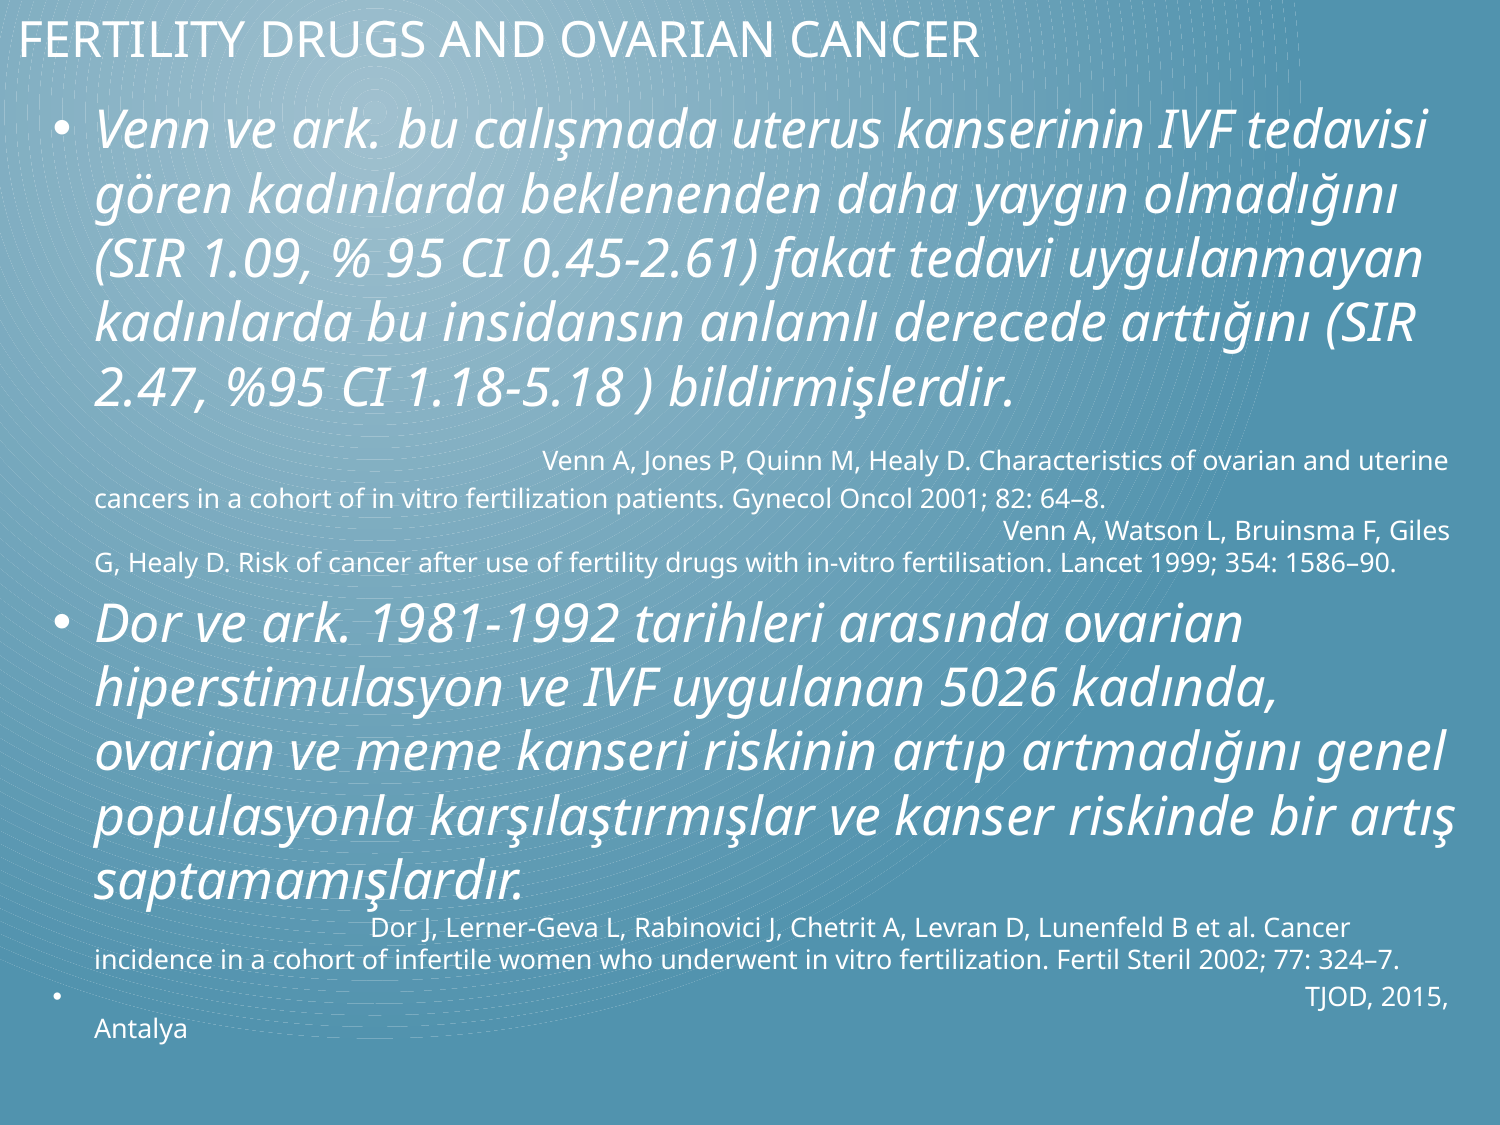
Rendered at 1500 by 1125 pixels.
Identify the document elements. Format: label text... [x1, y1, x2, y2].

list Venn ve ark. bu calışmada uterus kanserinin IVF tedavisi gören kadınlarda beklenenden daha yaygın olmadığını (SIR 1.09, % 95 CI 0.45-2.61) fakat tedavi uygulanmayan kadınlarda bu insidansın anlamlı derecede arttığını (SIR 2.47, %95 CI 1.18-5.18 ) bildirmişlerdir. Venn A, Jones P, Quinn M, Healy D. Characteristics of ovarian and uterine cancers in a cohort of in vitro fertilization patients. Gynecol Oncol 2001; 82: 64–8. Venn A, Watson L, Bruinsma F, Giles G, Healy D. Risk of cancer after use of fertility drugs with in-vitro fertilisation. Lancet 1999; 354: 1586–90. Dor ve ark. 1981-1992 tarihleri arasında ovarian hiperstimulasyon ve IVF uygulanan 5026 kadında, ovarian ve meme kanseri riskinin artıp artmadığını genel populasyonla karşılaştırmışlar ve kanser riskinde bir artış saptamamışlardır. Dor J, Lerner-Geva L, Rabinovici J, Chetrit A, Levran D, Lunenfeld B et al. Cancer incidence in a cohort of infertile women who underwent in vitro fertilization. Fertil Steril 2002; 77: 324–7. TJOD, 2015, Antalya [37, 87, 1475, 1125]
title FerTIlIty Drugs And OvarIan CANCER [2, 0, 1453, 138]
